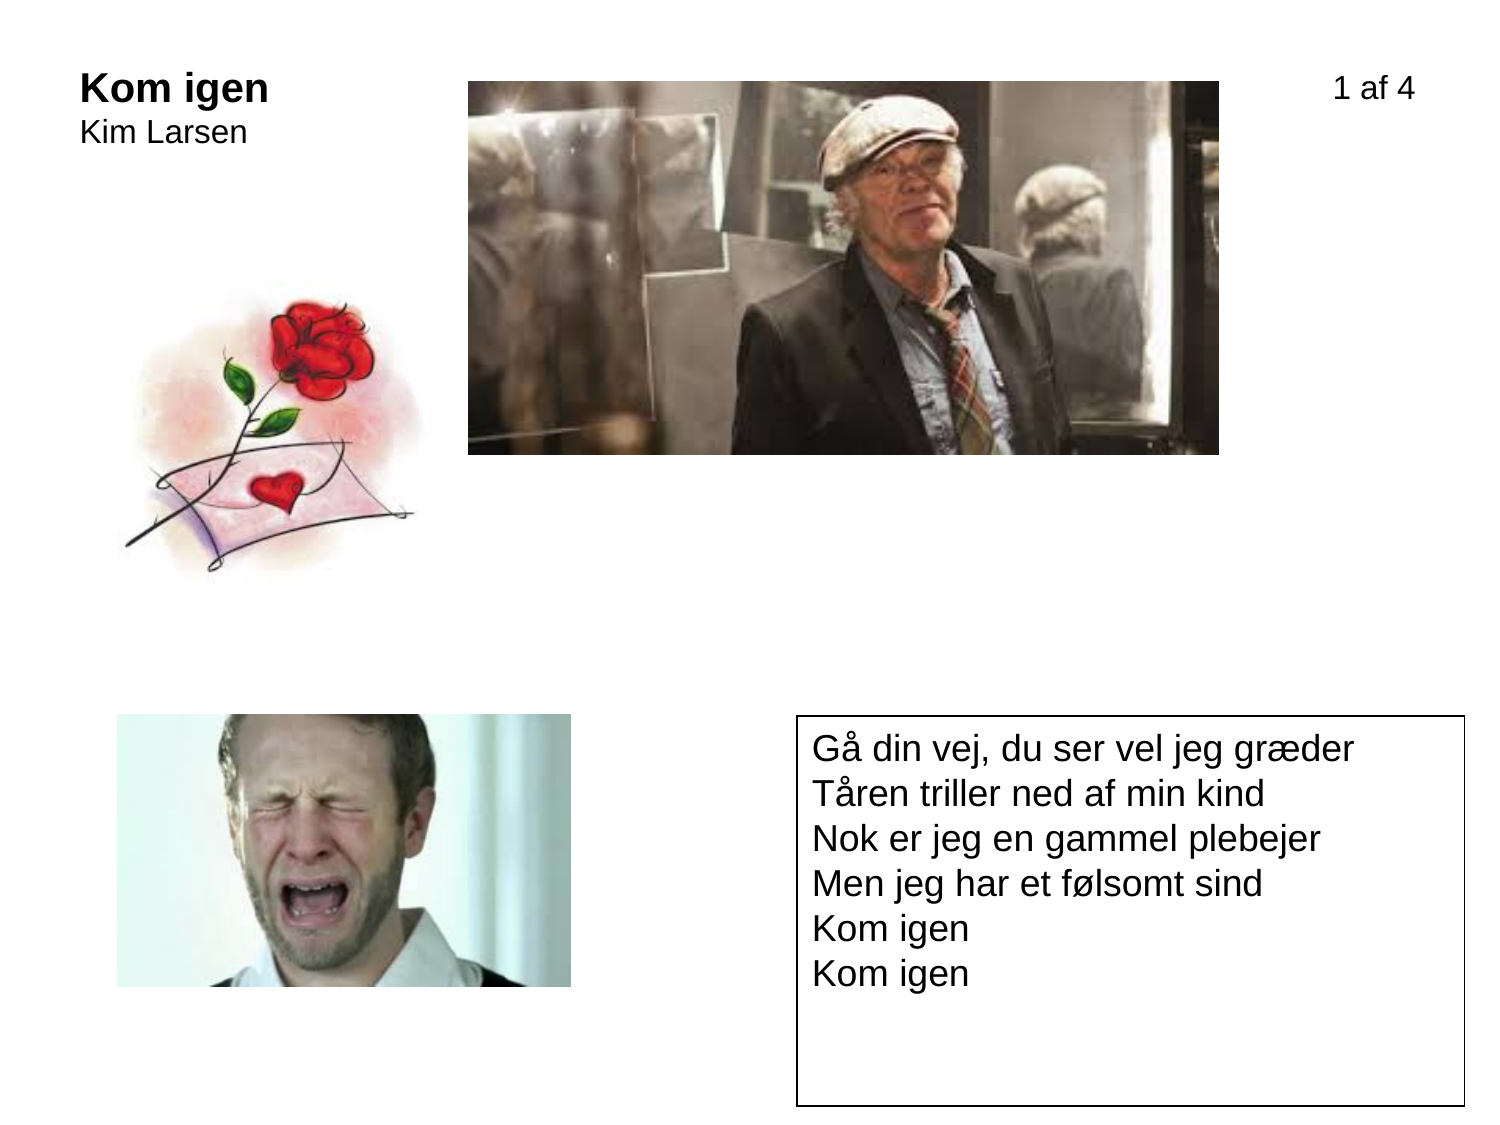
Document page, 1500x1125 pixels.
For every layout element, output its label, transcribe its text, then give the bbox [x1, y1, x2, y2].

picture [93, 257, 445, 610]
text_box Gå din vej, du ser vel jeg græder Tåren triller ned af min kind Nok er jeg en gammel plebejer Men jeg har et følsomt sind Kom igen Kom igen [797, 716, 1465, 1106]
slide_number 1 af 4 [1080, 58, 1431, 138]
text_box Kom igen Kim Larsen [64, 53, 1353, 158]
picture [468, 81, 1219, 455]
picture [116, 714, 571, 987]
